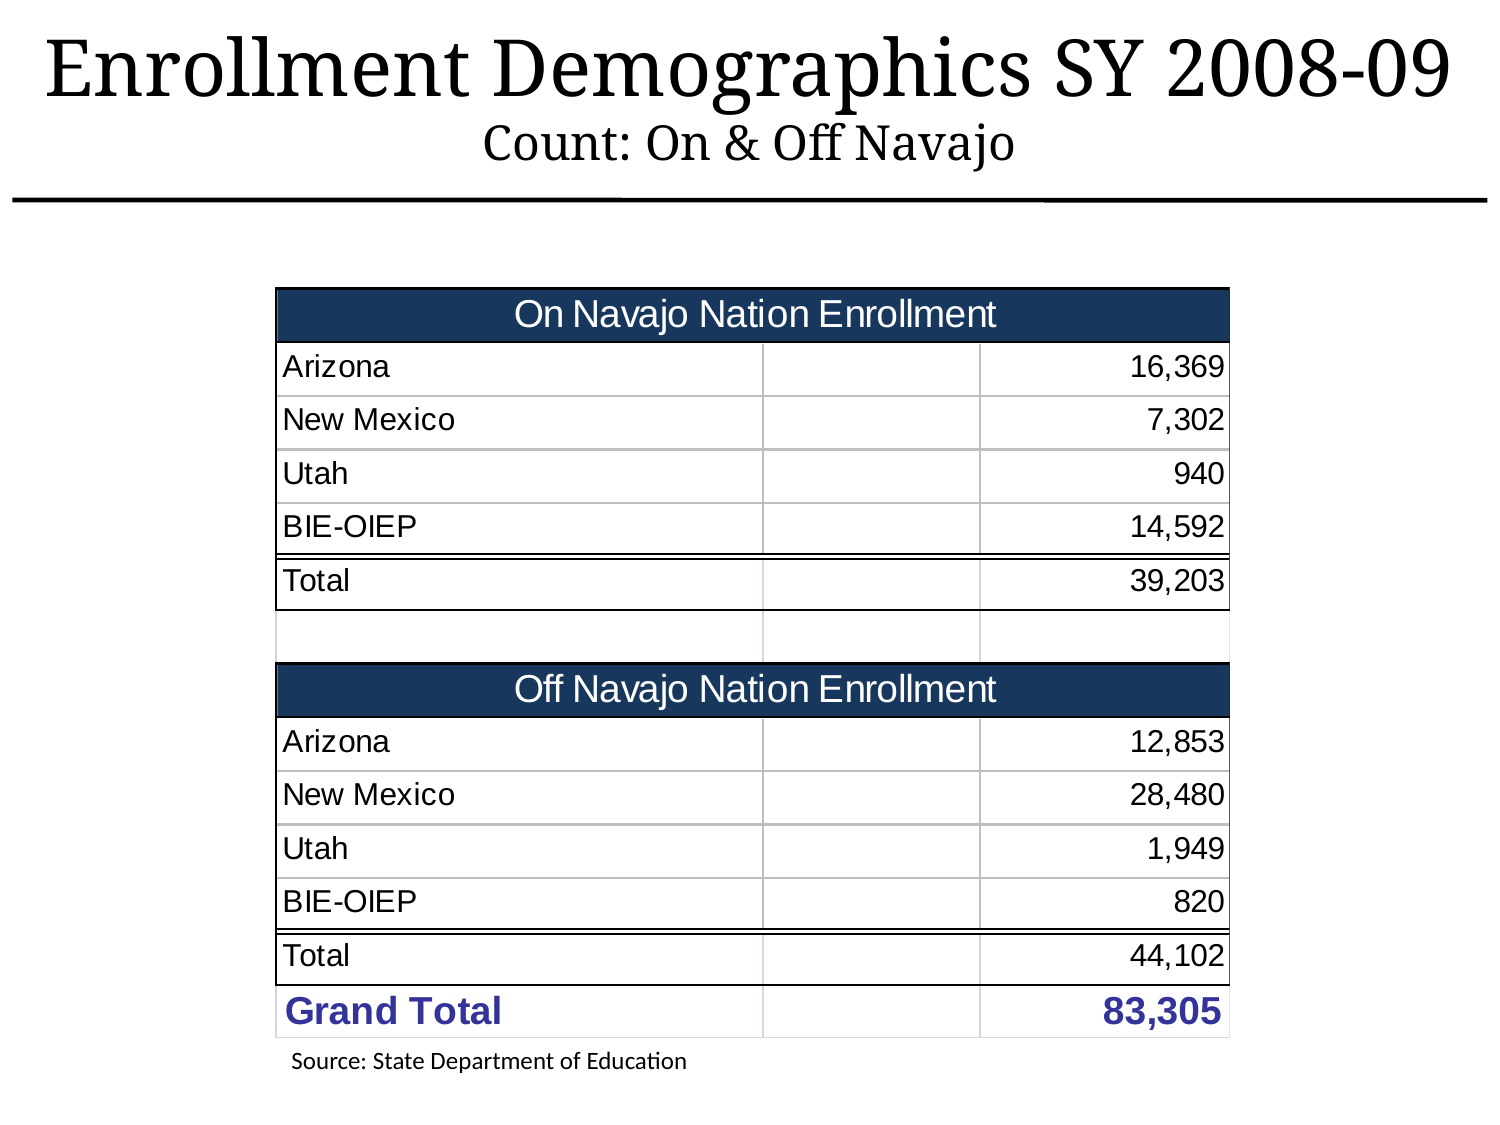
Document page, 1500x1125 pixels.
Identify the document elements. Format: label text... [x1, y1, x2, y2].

title Enrollment Demographics SY 2008-09 Count: On & Off Navajo [0, 0, 1500, 188]
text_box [274, 287, 1233, 1084]
